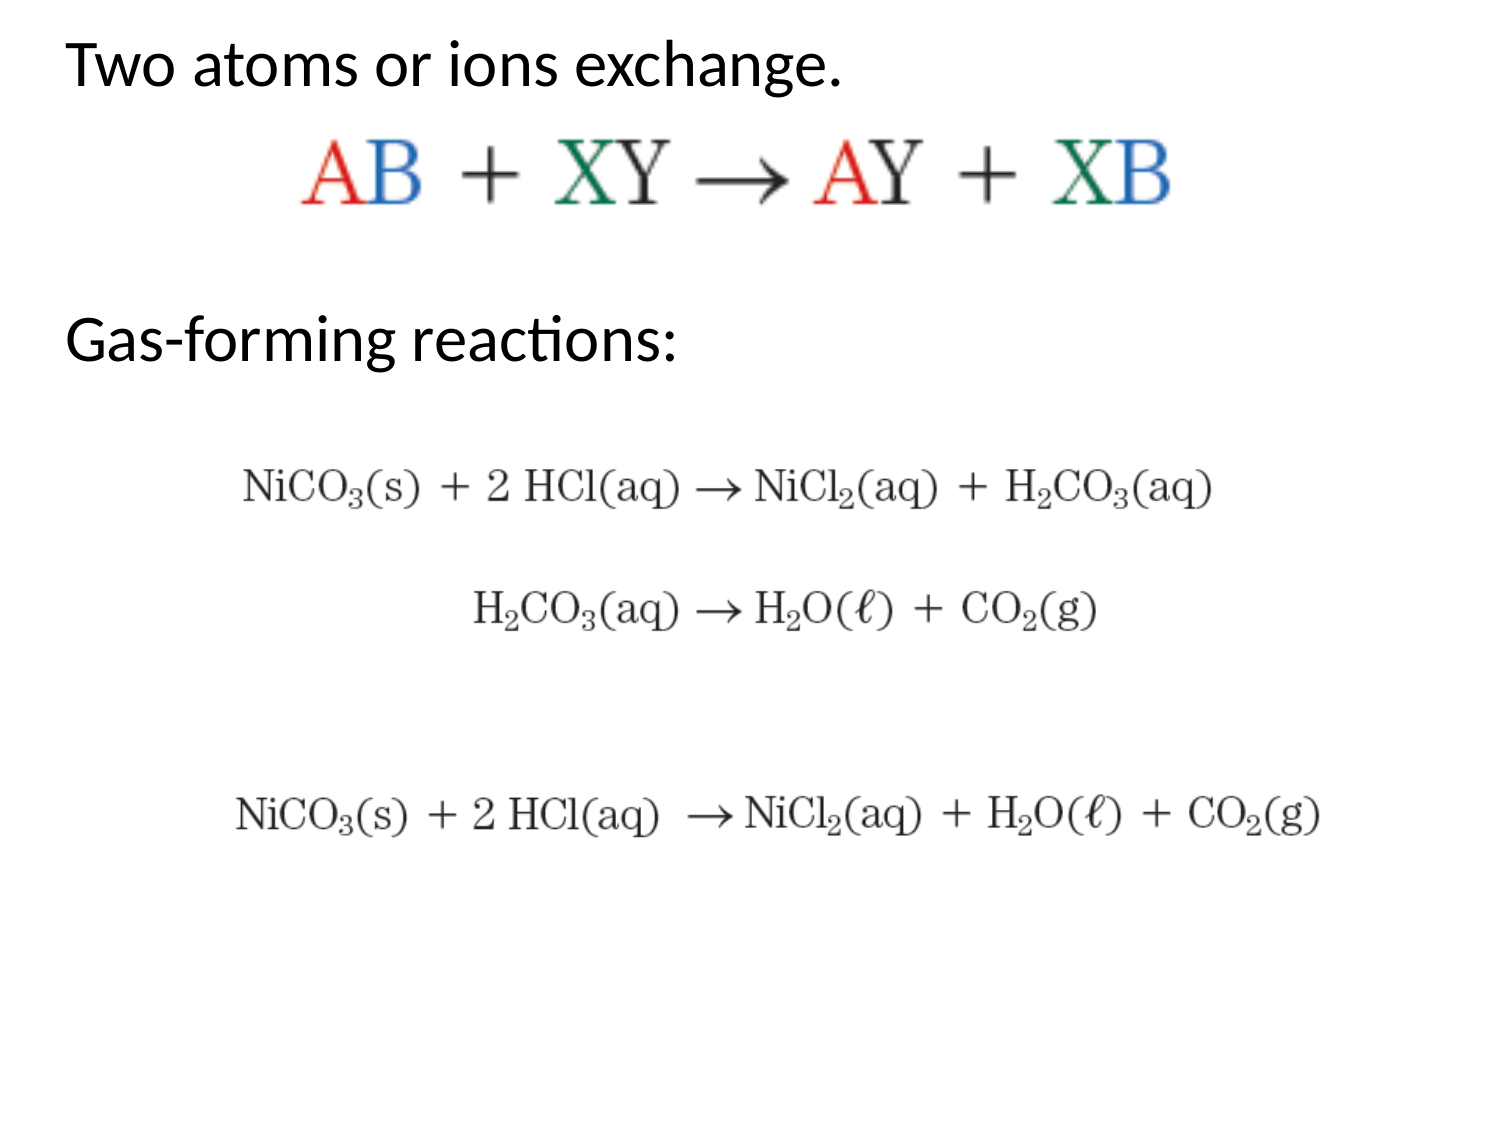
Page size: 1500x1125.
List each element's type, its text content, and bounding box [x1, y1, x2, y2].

text_box Gas-forming reactions: [50, 287, 1425, 413]
list Two atoms or ions exchange. [50, 12, 1425, 138]
picture [229, 779, 1339, 851]
picture [437, 574, 1121, 648]
picture [268, 112, 1226, 251]
picture [229, 449, 1228, 537]
